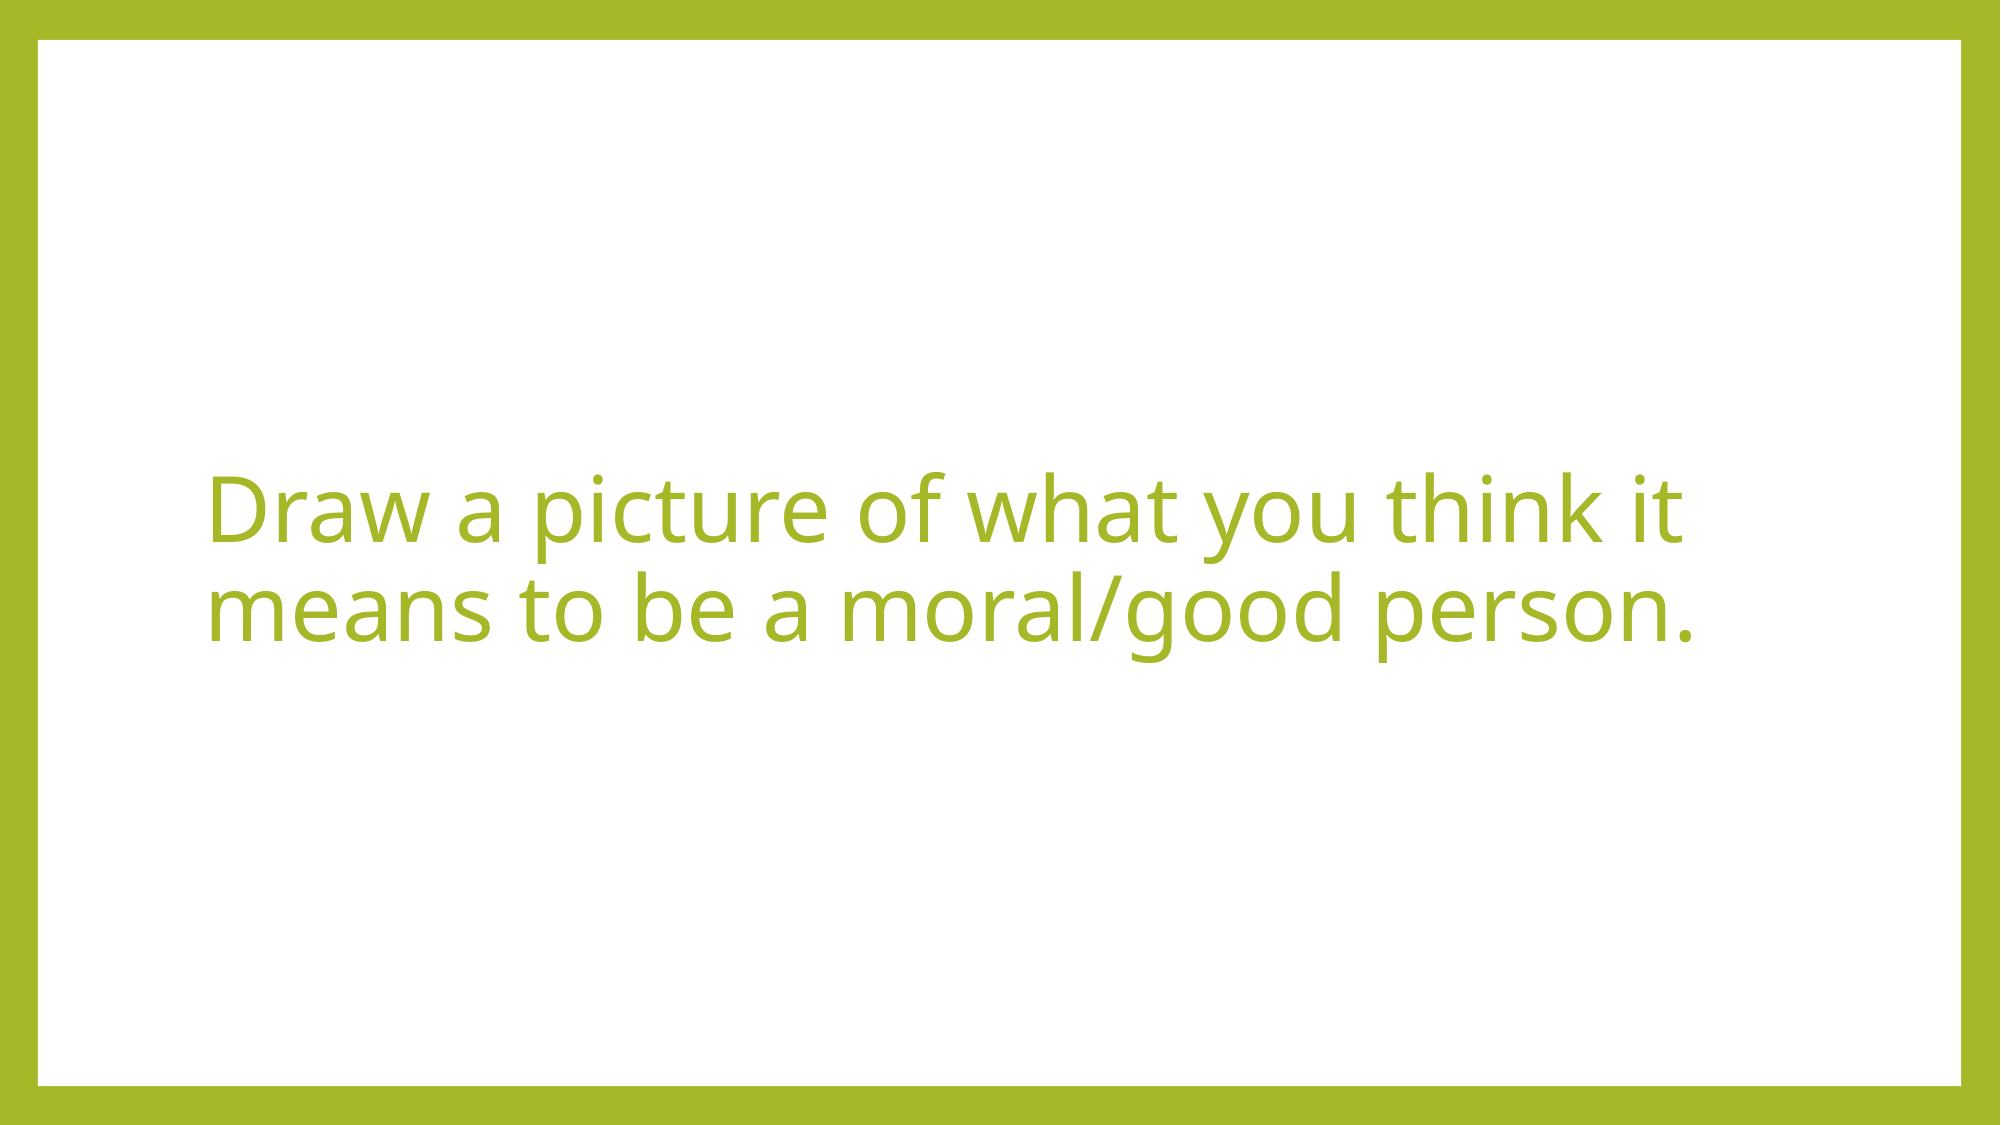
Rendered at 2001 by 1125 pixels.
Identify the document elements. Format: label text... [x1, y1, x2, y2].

title Draw a picture of what you think it means to be a moral/good person. [189, 451, 1810, 674]
